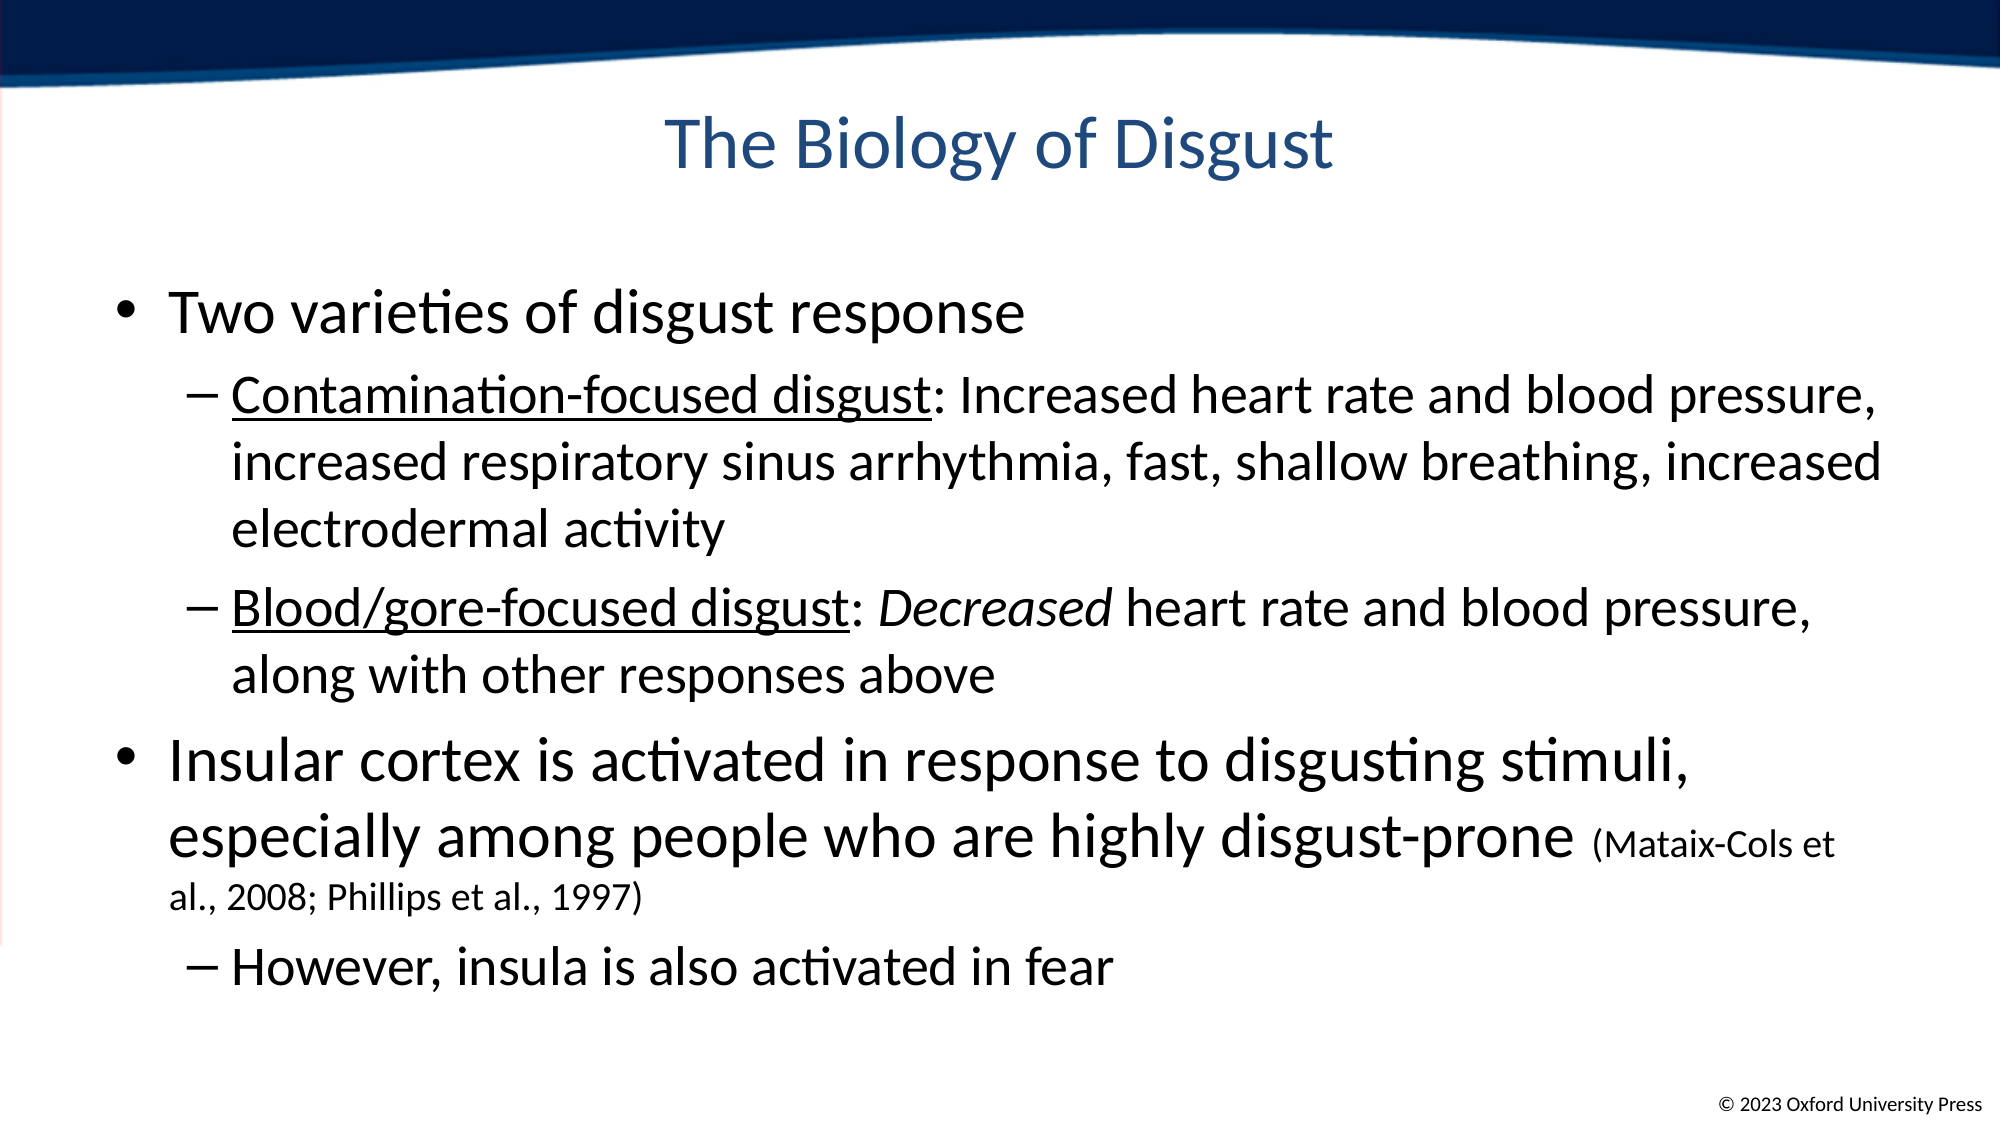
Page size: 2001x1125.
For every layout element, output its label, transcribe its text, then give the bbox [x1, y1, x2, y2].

picture [0, 0, 2000, 1125]
title The Biology of Disgust [99, 45, 1900, 233]
list Two varieties of disgust response Contamination-focused disgust: Increased heart rate and blood pressure, increased respiratory sinus arrhythmia, fast, shallow breathing, increased electrodermal activity Blood/gore-focused disgust: Decreased heart rate and blood pressure, along with other responses above Insular cortex is activated in response to disgusting stimuli, especially among people who are highly disgust-prone (Mataix-Cols et al., 2008; Phillips et al., 1997) However, insula is also activated in fear [99, 262, 1900, 1005]
